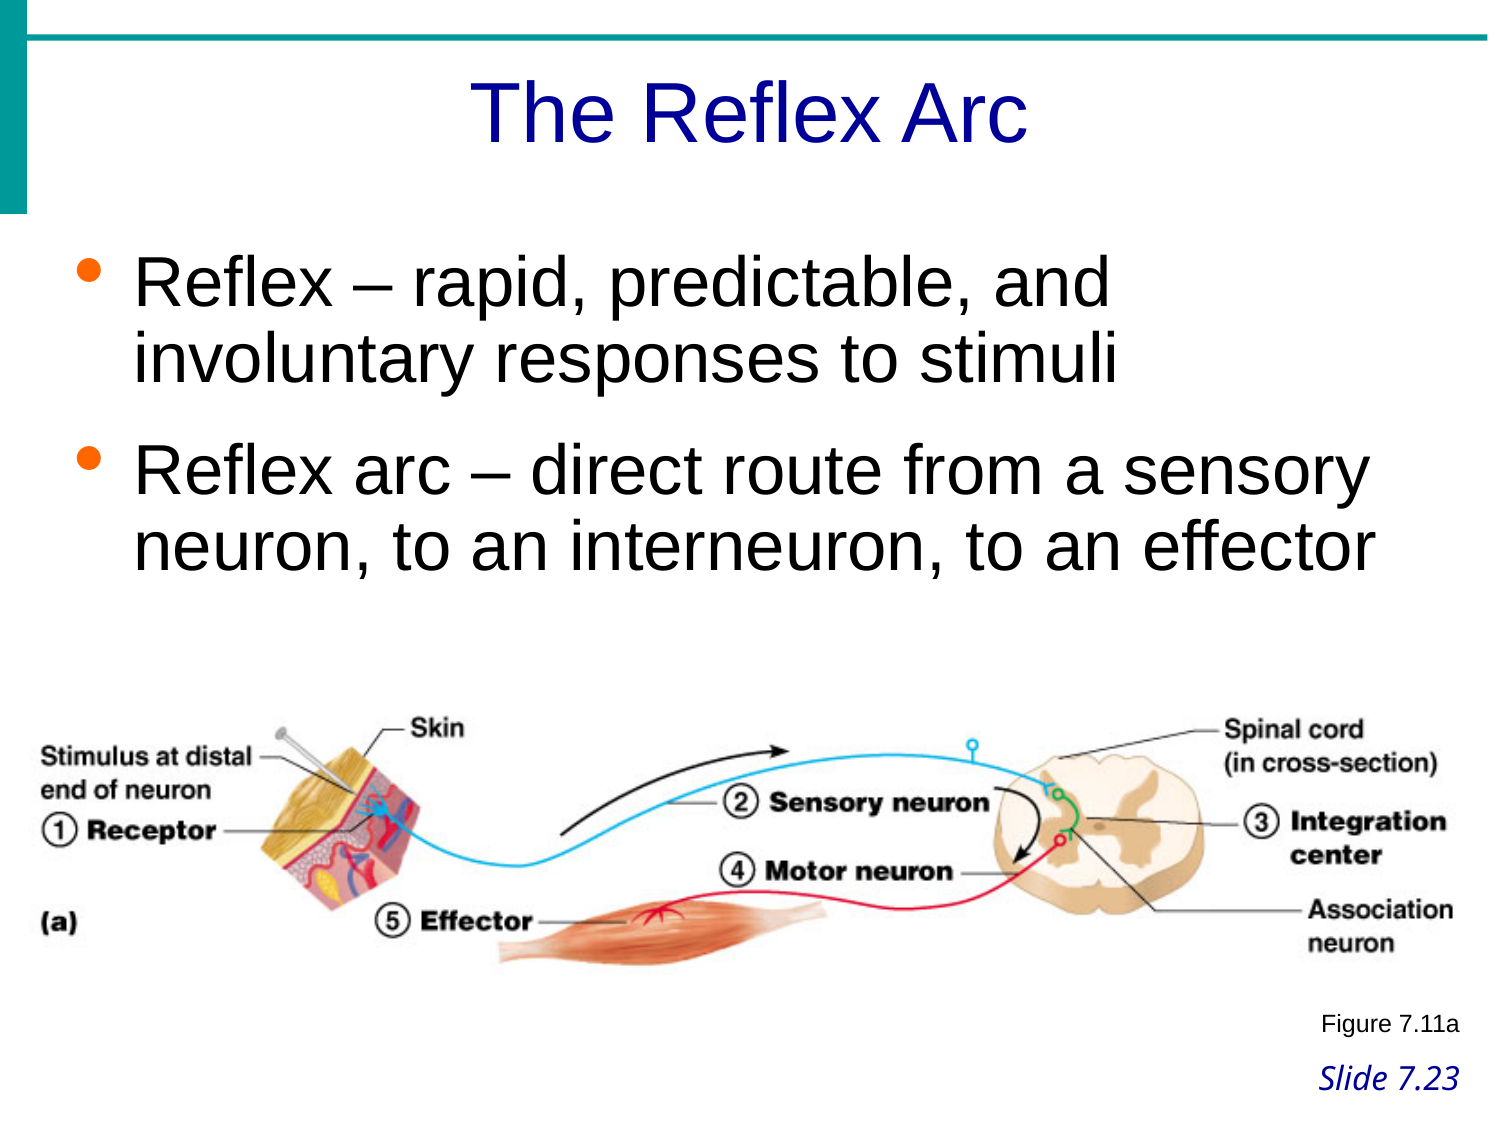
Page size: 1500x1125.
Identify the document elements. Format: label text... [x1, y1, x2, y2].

picture [28, 701, 1471, 976]
text_box Figure 7.11a [1249, 999, 1475, 1045]
text_box Reflex – rapid, predictable, and involuntary responses to stimuli Reflex arc – direct route from a sensory neuron, to an interneuron, to an effector [62, 237, 1415, 594]
text_box [0, 0, 25, 213]
text_box The Reflex Arc [62, 50, 1438, 168]
text_box Slide 7.23 [1262, 1050, 1475, 1100]
